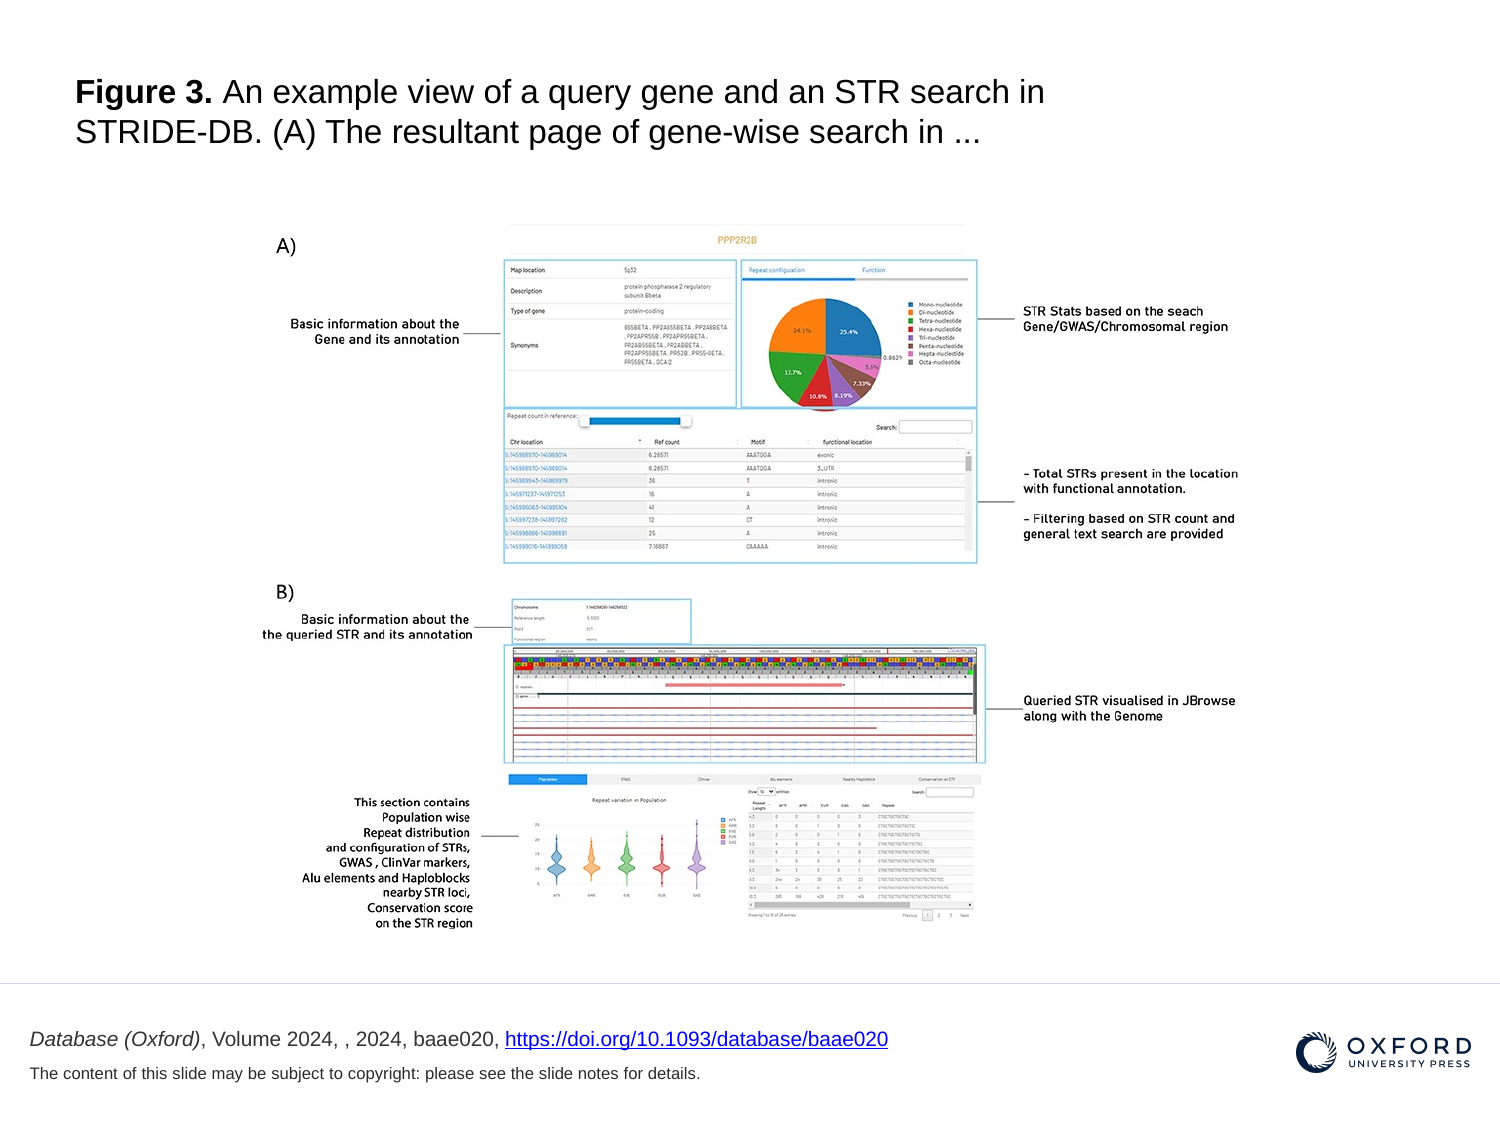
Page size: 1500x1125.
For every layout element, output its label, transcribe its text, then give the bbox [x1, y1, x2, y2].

picture [1296, 1032, 1471, 1073]
title Figure 3. An example view of a query gene and an STR search in STRIDE-DB. (A) The resultant page of gene-wise search in ... [75, 69, 1078, 171]
picture [262, 224, 1238, 929]
footer Database (Oxford), Volume 2024, , 2024, baae020, https://doi.org/10.1093/database/baae020 The content of this slide may be subject to copyright: please see the slide notes for details. [0, 983, 1260, 1125]
